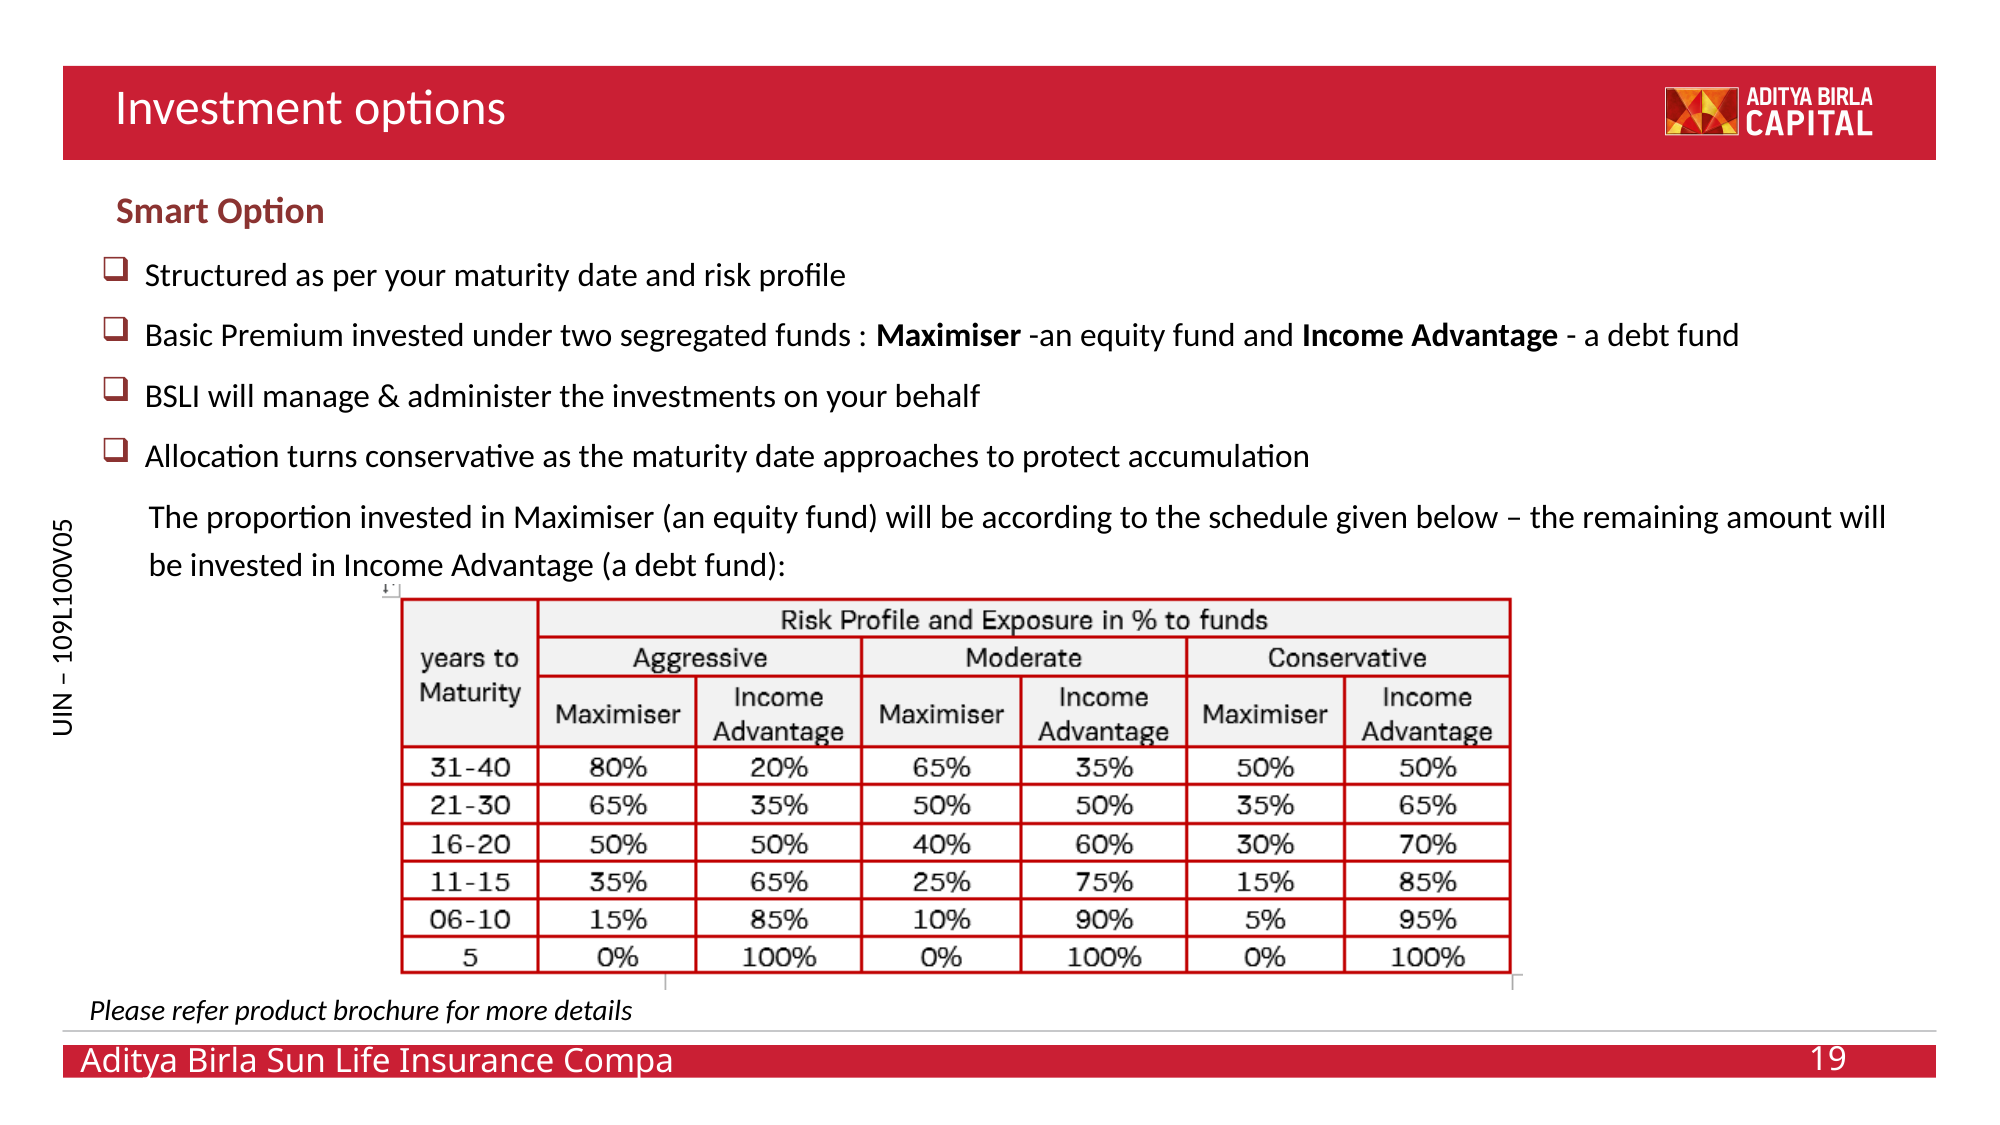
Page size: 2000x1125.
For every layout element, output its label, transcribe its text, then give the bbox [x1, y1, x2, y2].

footer Aditya Birla Sun Life Insurance Company Ltd. [65, 1031, 699, 1092]
slide_number 19 [1412, 1029, 1862, 1090]
text_box Smart Option [101, 178, 340, 237]
title Investment options [99, 66, 1900, 155]
text_box Structured as per your maturity date and risk profile Basic Premium invested under two segregated funds : Maximiser -an equity fund and Income Advantage - a debt fund BSLI will manage & administer the investments on your behalf Allocation turns conservative as the maturity date approaches to protect accumulation The proportion invested in Maximiser (an equity fund) will be according to the schedule given below – the remaining amount will be invested in Income Advantage (a debt fund): [86, 237, 1926, 723]
picture [382, 584, 1524, 990]
text_box Please refer product brochure for more details [74, 966, 655, 1034]
